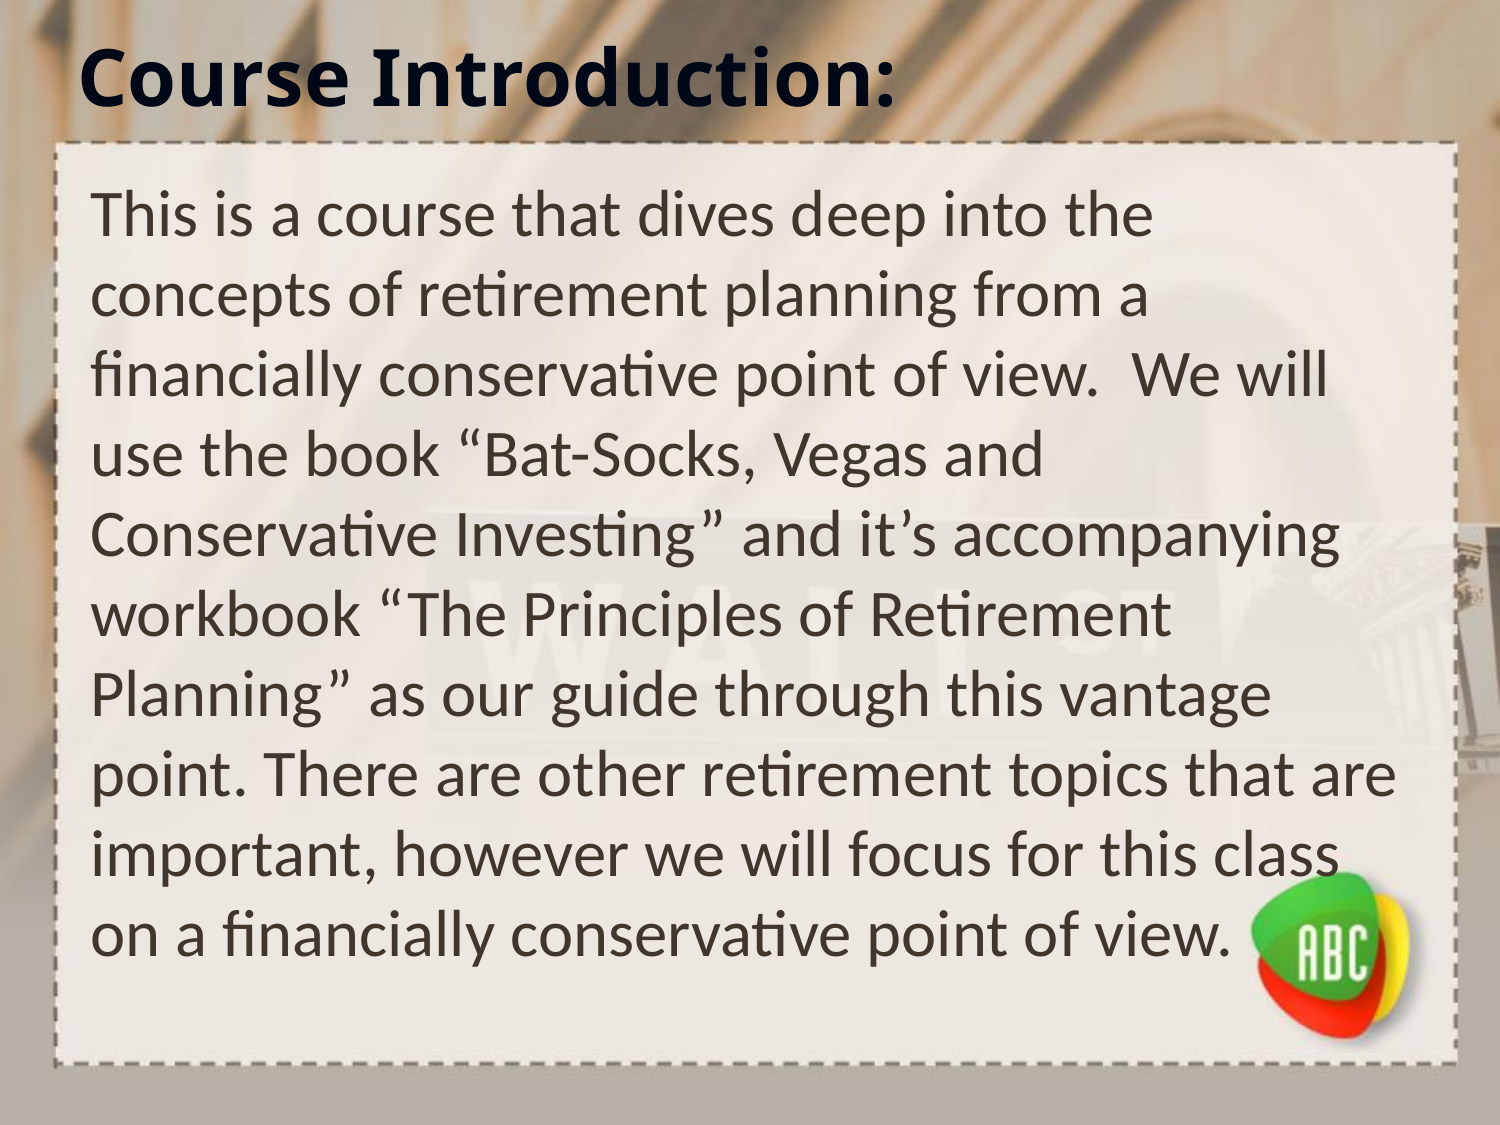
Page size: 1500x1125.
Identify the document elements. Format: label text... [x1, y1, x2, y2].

picture [0, 0, 1500, 1125]
list This is a course that dives deep into the concepts of retirement planning from a financially conservative point of view. We will use the book “Bat-Socks, Vegas and Conservative Investing” and it’s accompanying workbook “The Principles of Retirement Planning” as our guide through this vantage point. There are other retirement topics that are important, however we will focus for this class on a financially conservative point of view. [75, 162, 1425, 1038]
title Course Introduction: [62, 0, 1450, 150]
